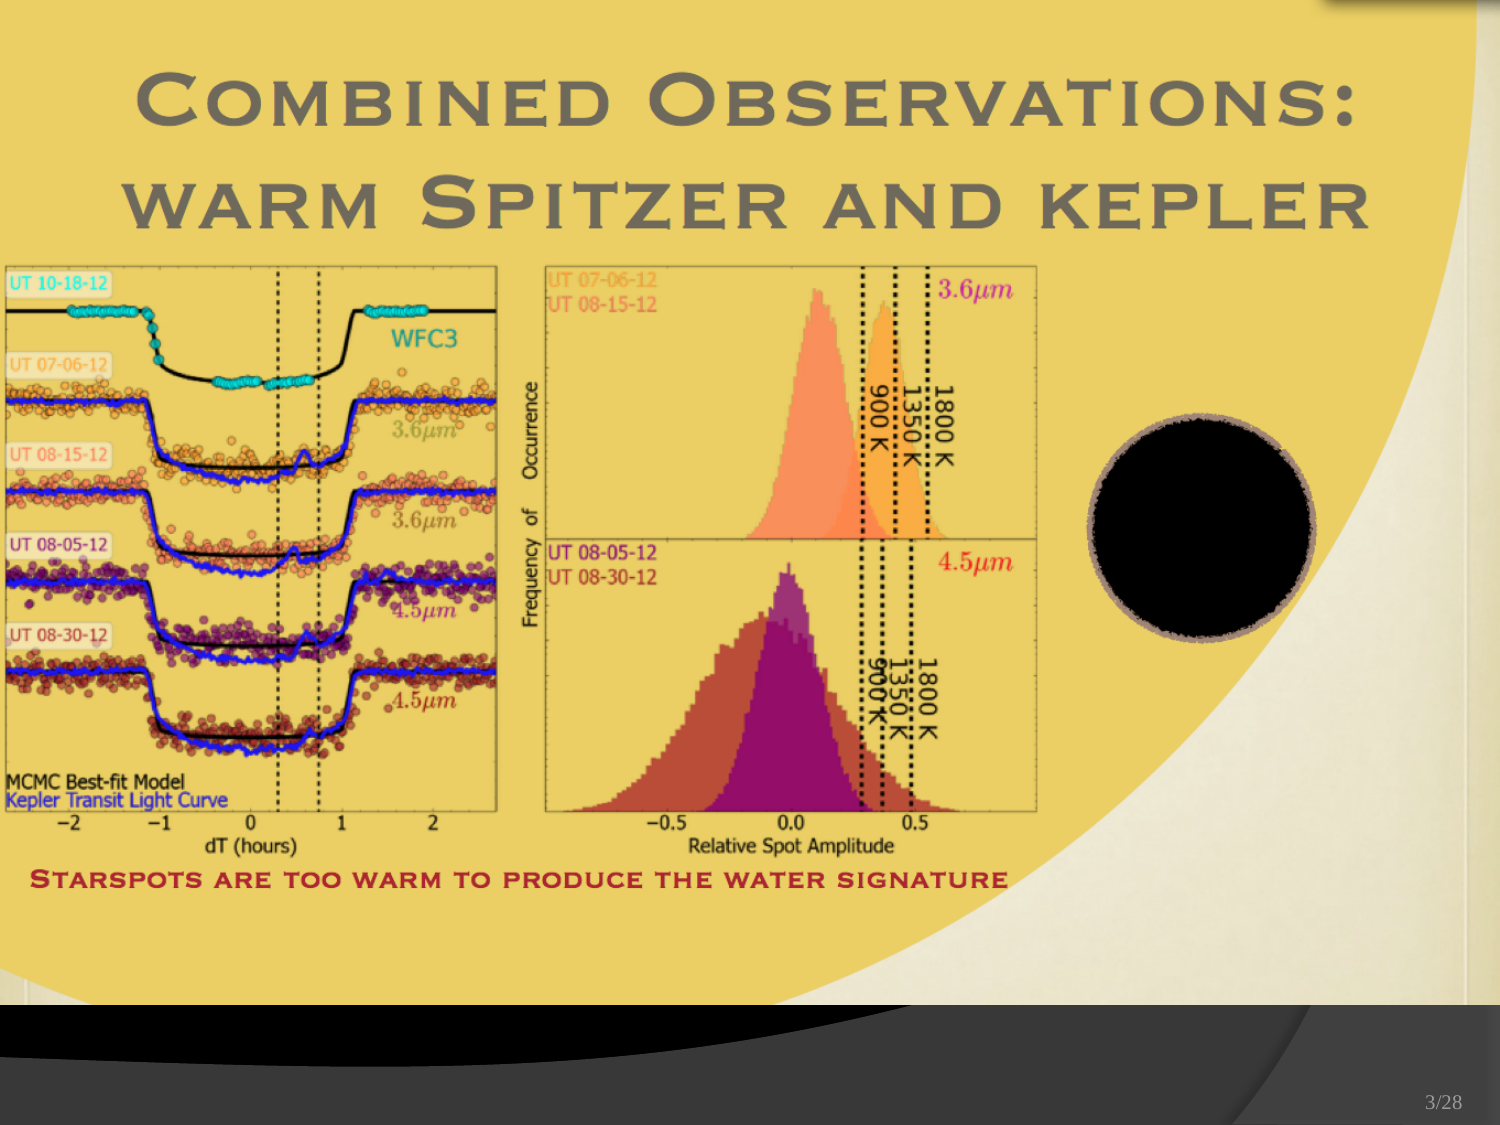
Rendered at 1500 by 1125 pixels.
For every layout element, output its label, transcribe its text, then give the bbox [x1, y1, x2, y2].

picture [0, 0, 1500, 1005]
slide_number 3/28 [1337, 1053, 1463, 1114]
